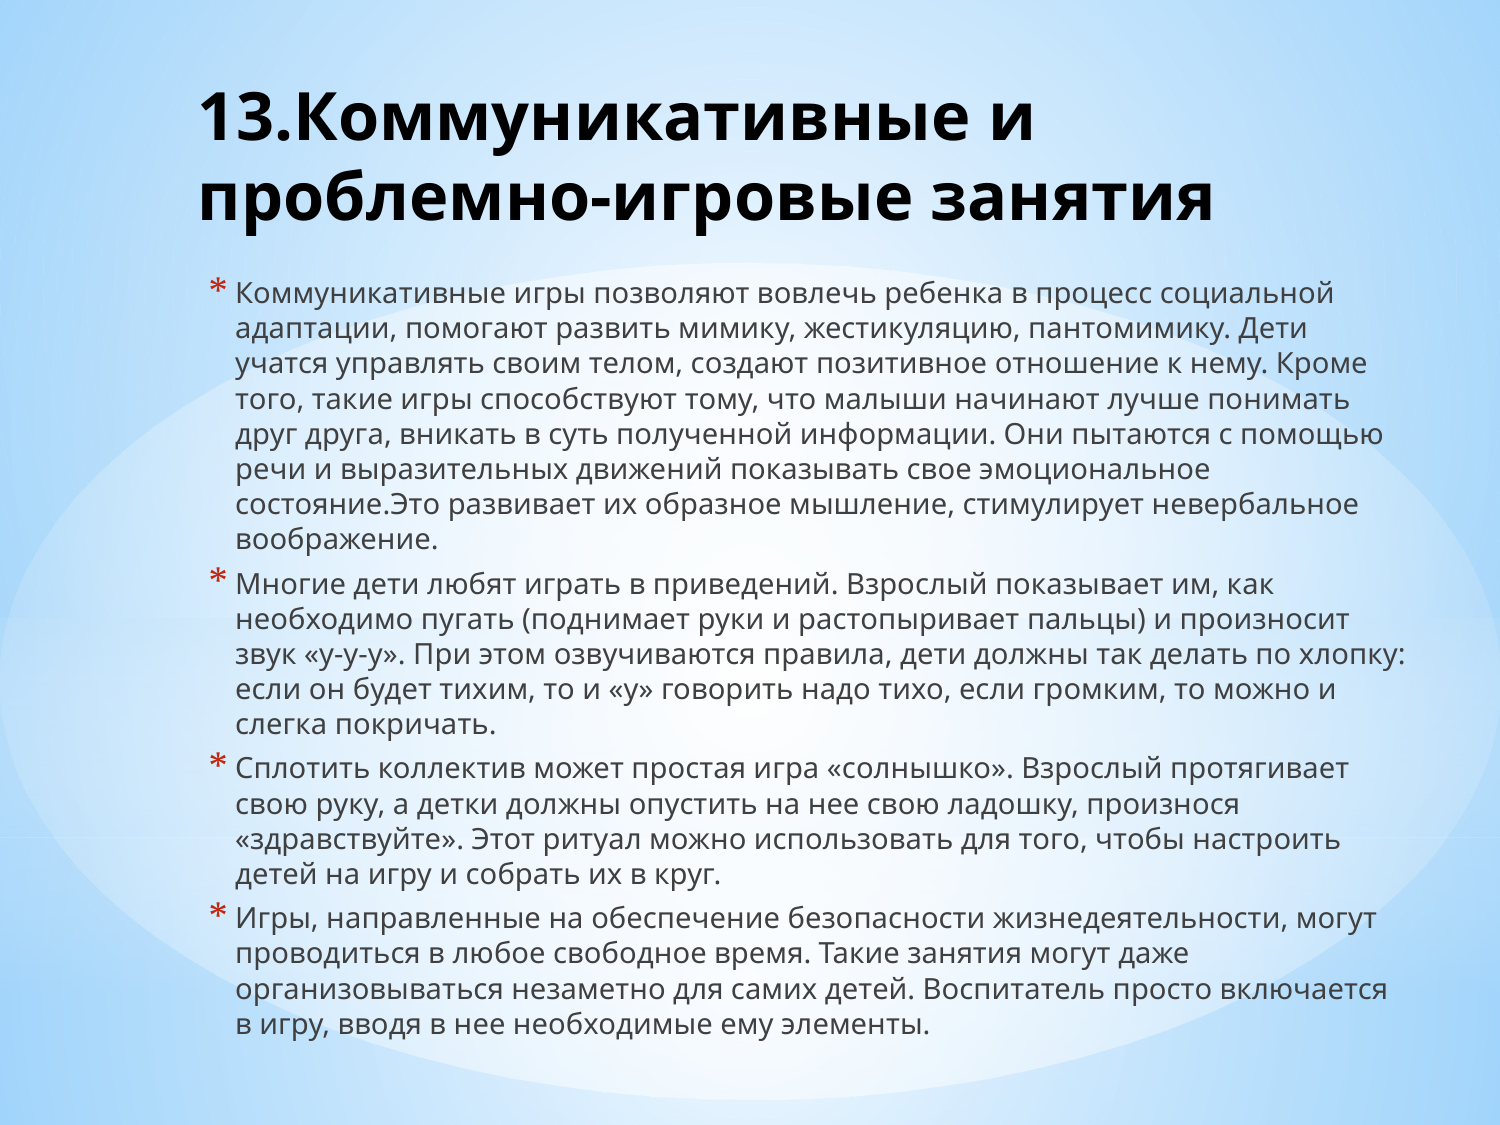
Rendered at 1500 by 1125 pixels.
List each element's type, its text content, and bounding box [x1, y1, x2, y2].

title 13.Коммуникативные и проблемно-игровые занятия [183, 66, 1363, 197]
list Коммуникативные игры позволяют вовлечь ребенка в процесс социальной адаптации, помогают развить мимику, жестикуляцию, пантомимику. Дети учатся управлять своим телом, создают позитивное отношение к нему. Кроме того, такие игры способствуют тому, что малыши начинают лучше понимать друг друга, вникать в суть полученной информации. Они пытаются с помощью речи и выразительных движений показывать свое эмоциональное состояние.Это развивает их образное мышление, стимулирует невербальное воображение. Многие дети любят играть в приведений. Взрослый показывает им, как необходимо пугать (поднимает руки и растопыривает пальцы) и произносит звук «у-у-у». При этом озвучиваются правила, дети должны так делать по хлопку: если он будет тихим, то и «у» говорить надо тихо, если громким, то можно и слегка покричать. Сплотить коллектив может простая игра «солнышко». Взрослый протягивает свою руку, а детки должны опустить на нее свою ладошку, произнося «здравствуйте». Этот ритуал можно использовать для того, чтобы настроить детей на игру и собрать их в круг. Игры, направленные на обеспечение безопасности жизнедеятельности, могут проводиться в любое свободное время. Такие занятия могут даже организовываться незаметно для самих детей. Воспитатель просто включается в игру, вводя в нее необходимые ему элементы. [187, 267, 1424, 1059]
